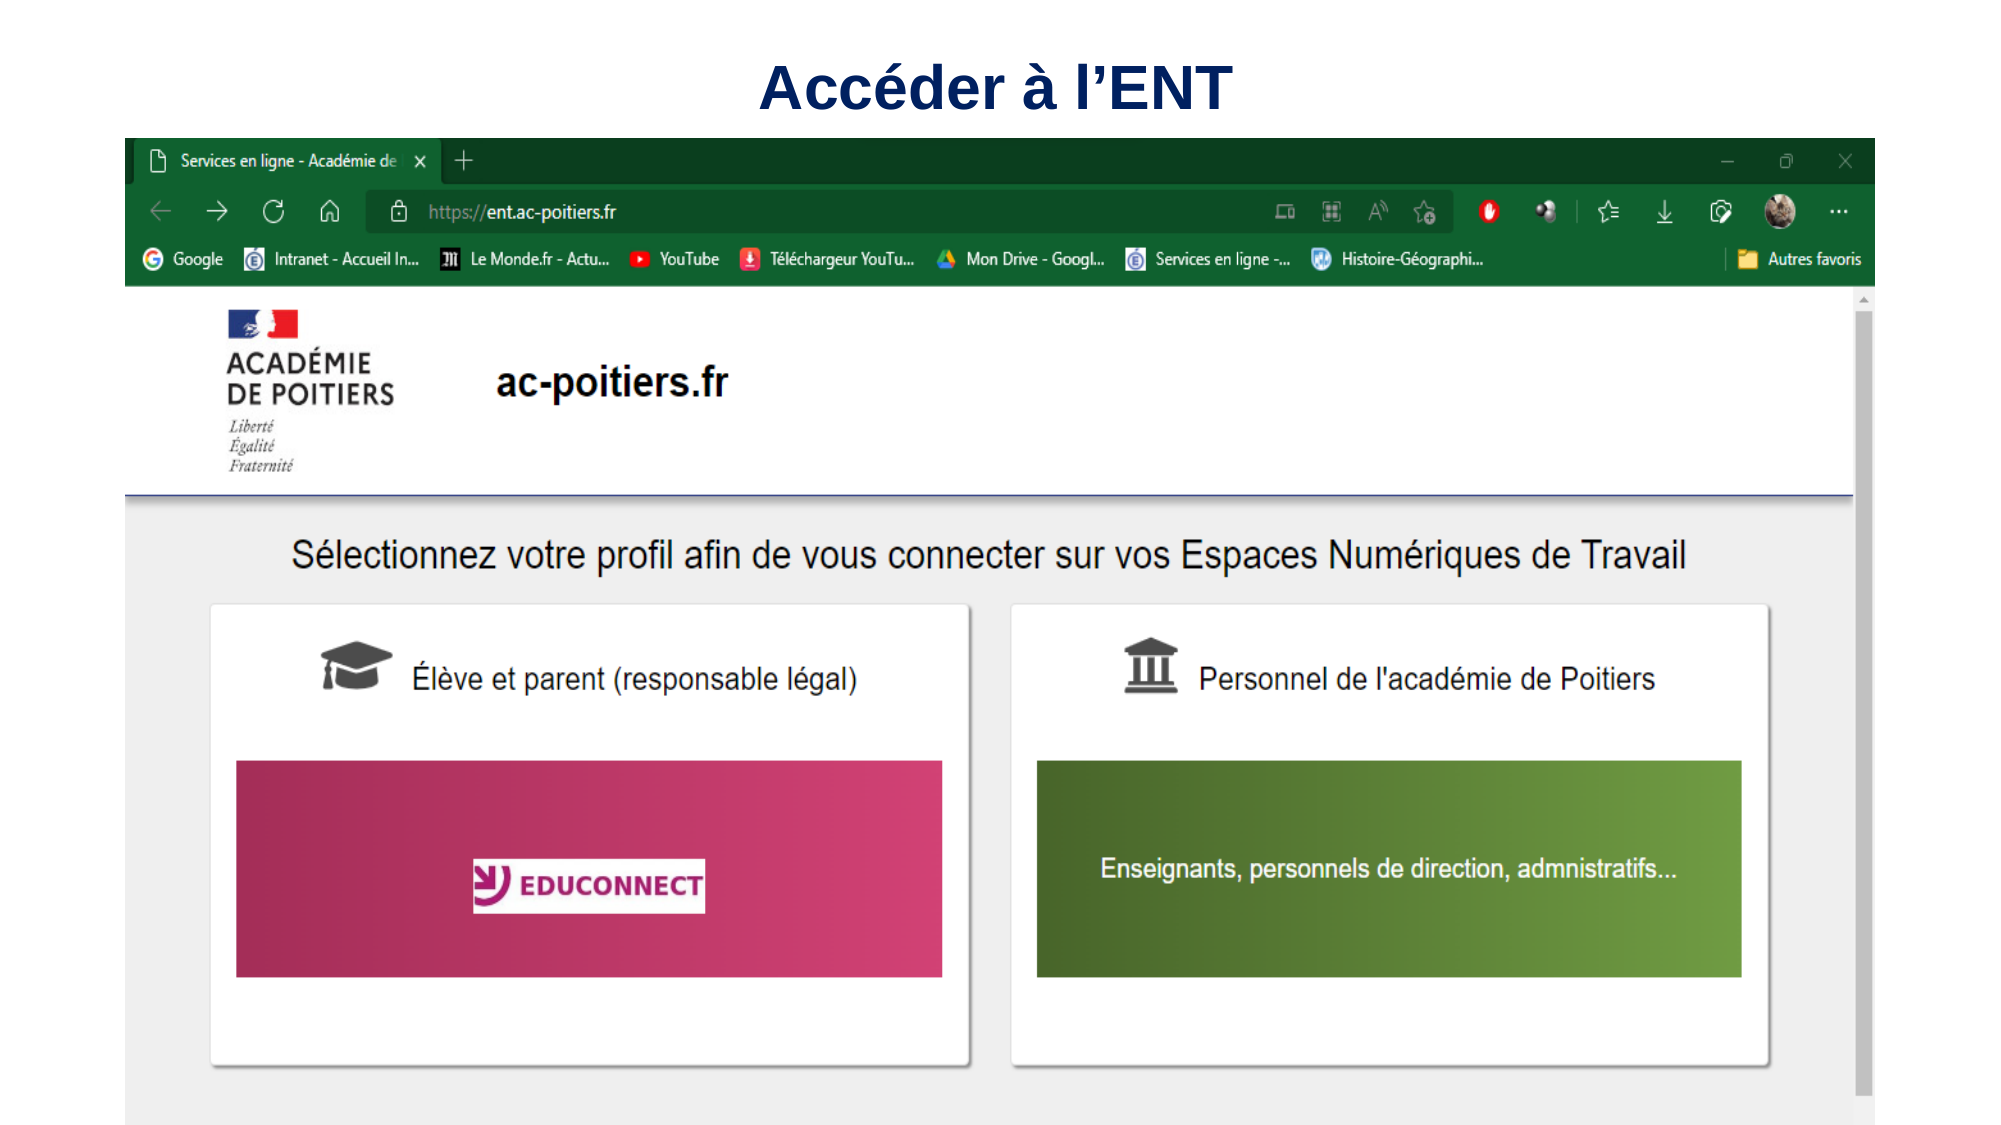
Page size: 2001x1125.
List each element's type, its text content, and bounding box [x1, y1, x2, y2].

text_box Accéder à l’ENT [67, 39, 1927, 130]
picture [125, 138, 1875, 1125]
